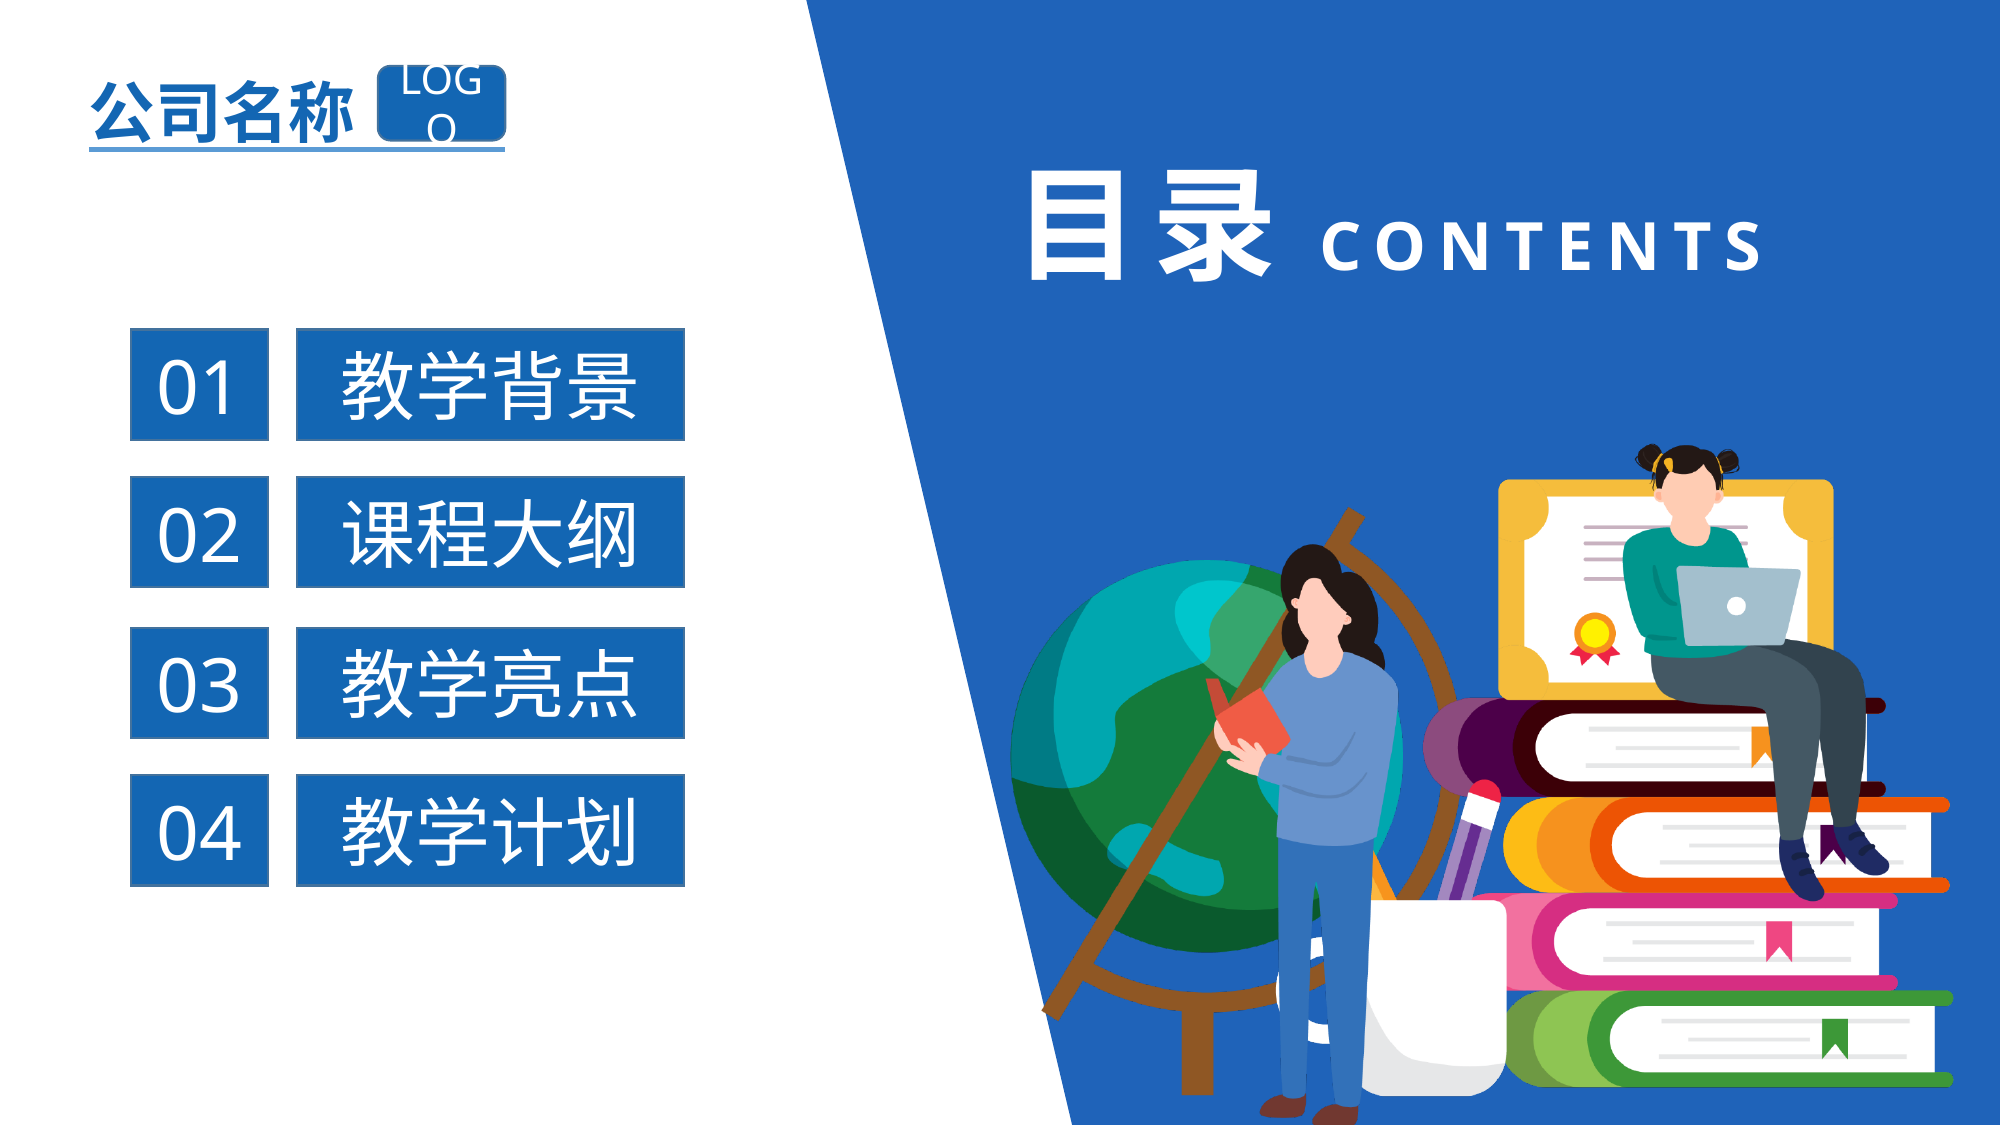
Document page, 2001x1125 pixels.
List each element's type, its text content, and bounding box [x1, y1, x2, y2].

text_box 课程大纲 [296, 476, 685, 588]
text_box 公司名称 [73, 63, 371, 159]
text_box 教学亮点 [296, 627, 685, 739]
text_box LOGO [376, 64, 507, 142]
text_box 目录CONTENTS [999, 138, 1928, 212]
text_box [805, 0, 2000, 478]
text_box 02 [130, 476, 269, 588]
picture [918, 212, 2000, 1125]
text_box 03 [130, 627, 269, 739]
text_box 01 [130, 328, 269, 441]
text_box 04 [130, 774, 269, 887]
text_box 教学计划 [296, 774, 685, 887]
text_box 教学背景 [296, 328, 685, 441]
